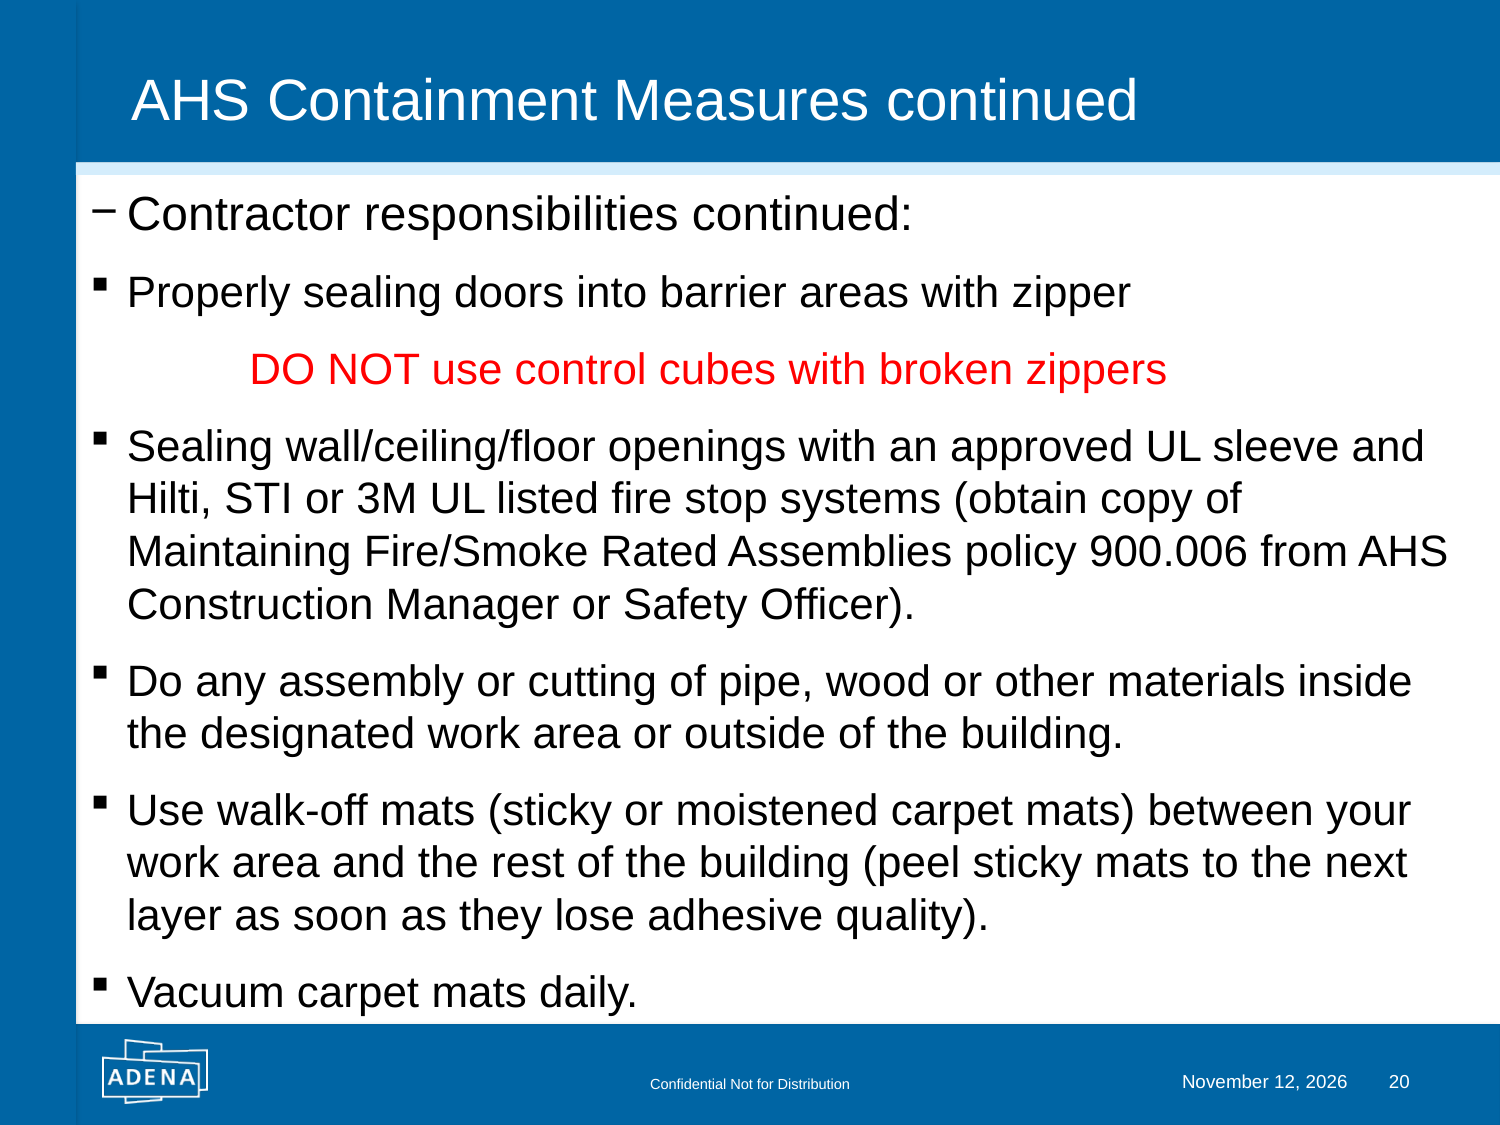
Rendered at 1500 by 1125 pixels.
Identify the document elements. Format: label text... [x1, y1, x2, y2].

list Contractor responsibilities continued: Properly sealing doors into barrier areas with zipper DO NOT use control cubes with broken zippers Sealing wall/ceiling/floor openings with an approved UL sleeve and Hilti, STI or 3M UL listed fire stop systems (obtain copy of Maintaining Fire/Smoke Rated Assemblies policy 900.006 from AHS Construction Manager or Safety Officer). Do any assembly or cutting of pipe, wood or other materials inside the designated work area or outside of the building. Use walk-off mats (sticky or moistened carpet mats) between your work area and the rest of the building (peel sticky mats to the next layer as soon as they lose adhesive quality). Vacuum carpet mats daily. [75, 174, 1475, 1025]
picture [102, 1039, 208, 1104]
title AHS Containment Measures continued [116, 18, 1425, 175]
